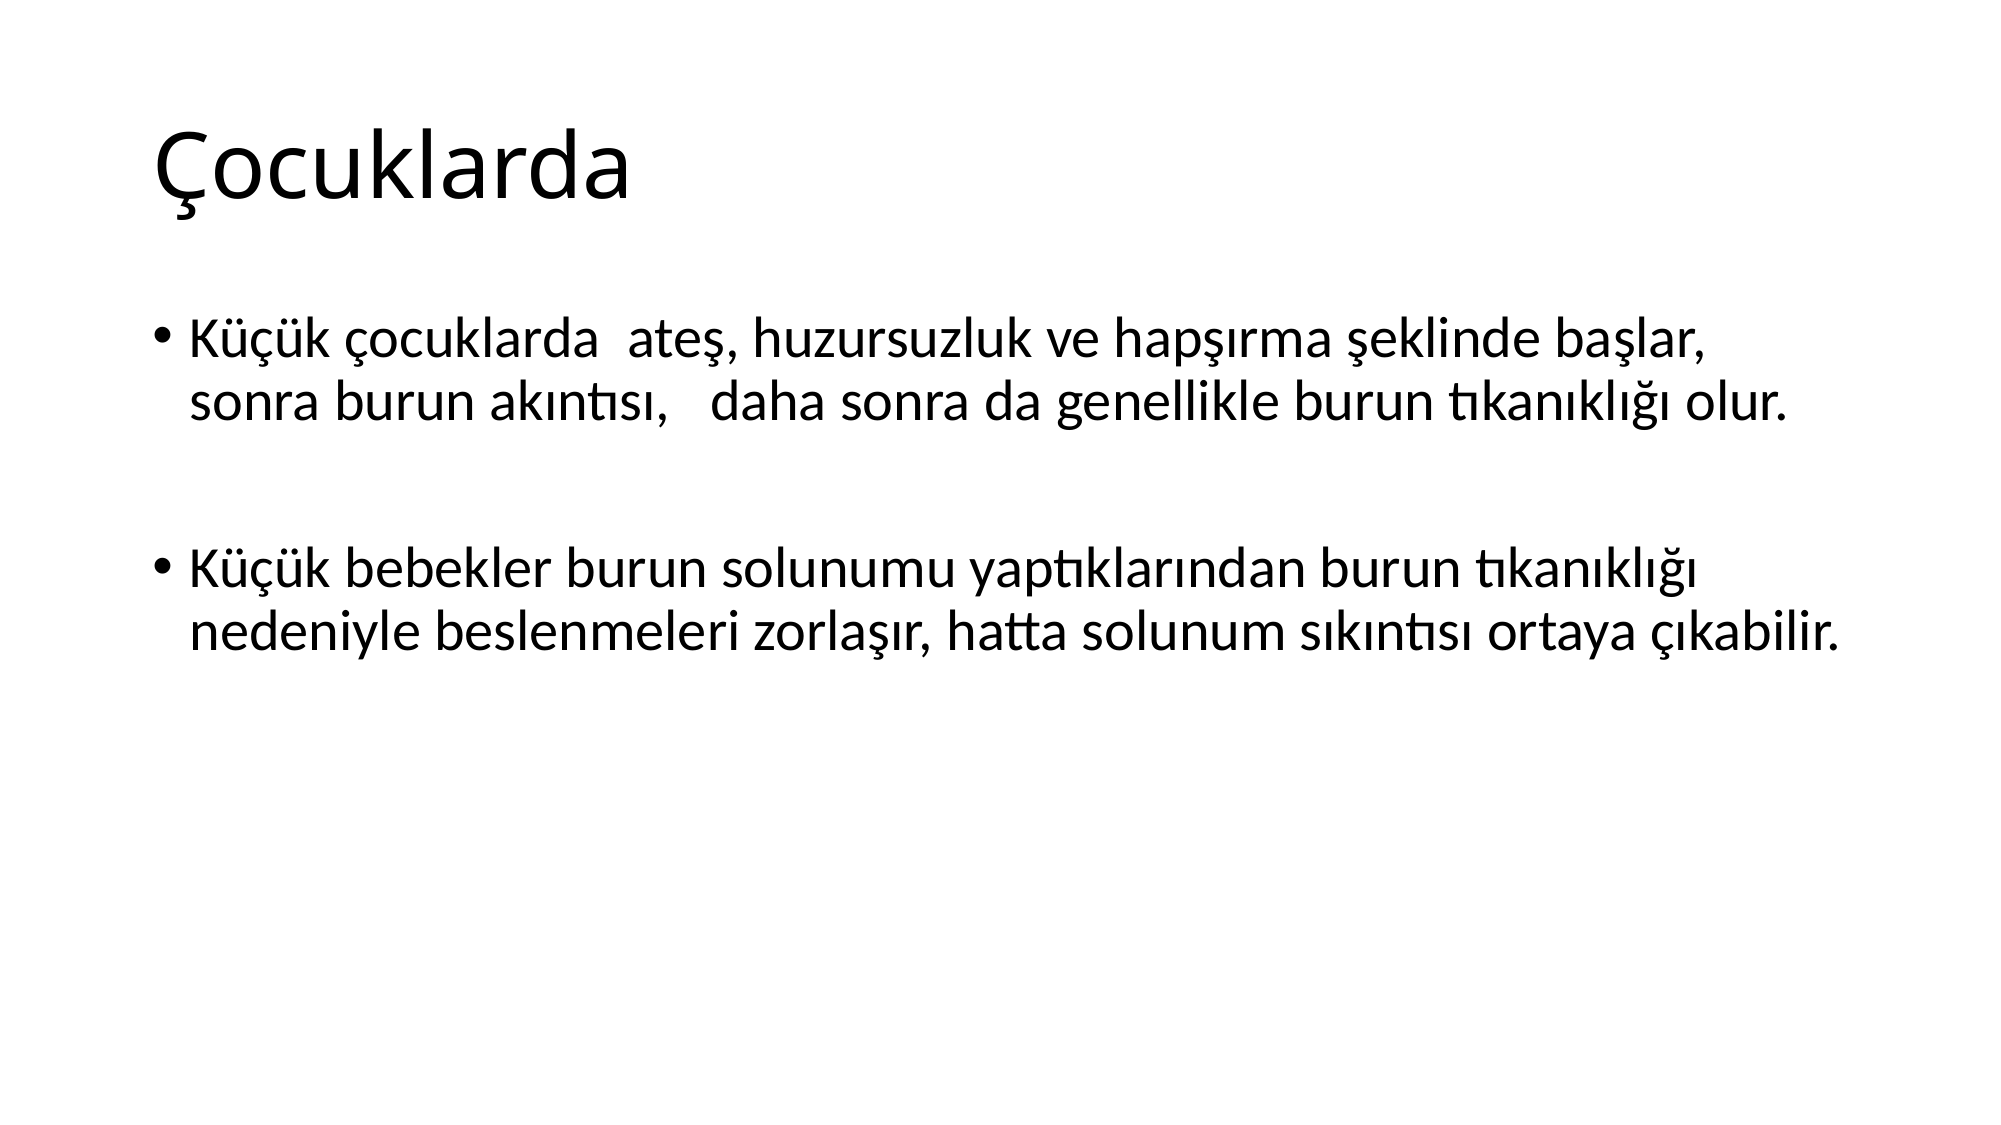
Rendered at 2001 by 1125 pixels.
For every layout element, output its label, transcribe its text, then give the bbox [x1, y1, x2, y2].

title Çocuklarda [137, 59, 1863, 278]
list Küçük çocuklarda ateş, huzursuzluk ve hapşırma şeklinde başlar, sonra burun akıntısı, daha sonra da genellikle burun tıkanıklığı olur. Küçük bebekler burun solunumu yaptıklarından burun tıkanıklığı nedeniyle beslenmeleri zorlaşır, hatta solunum sıkıntısı ortaya çıkabilir. [137, 299, 1863, 1014]
